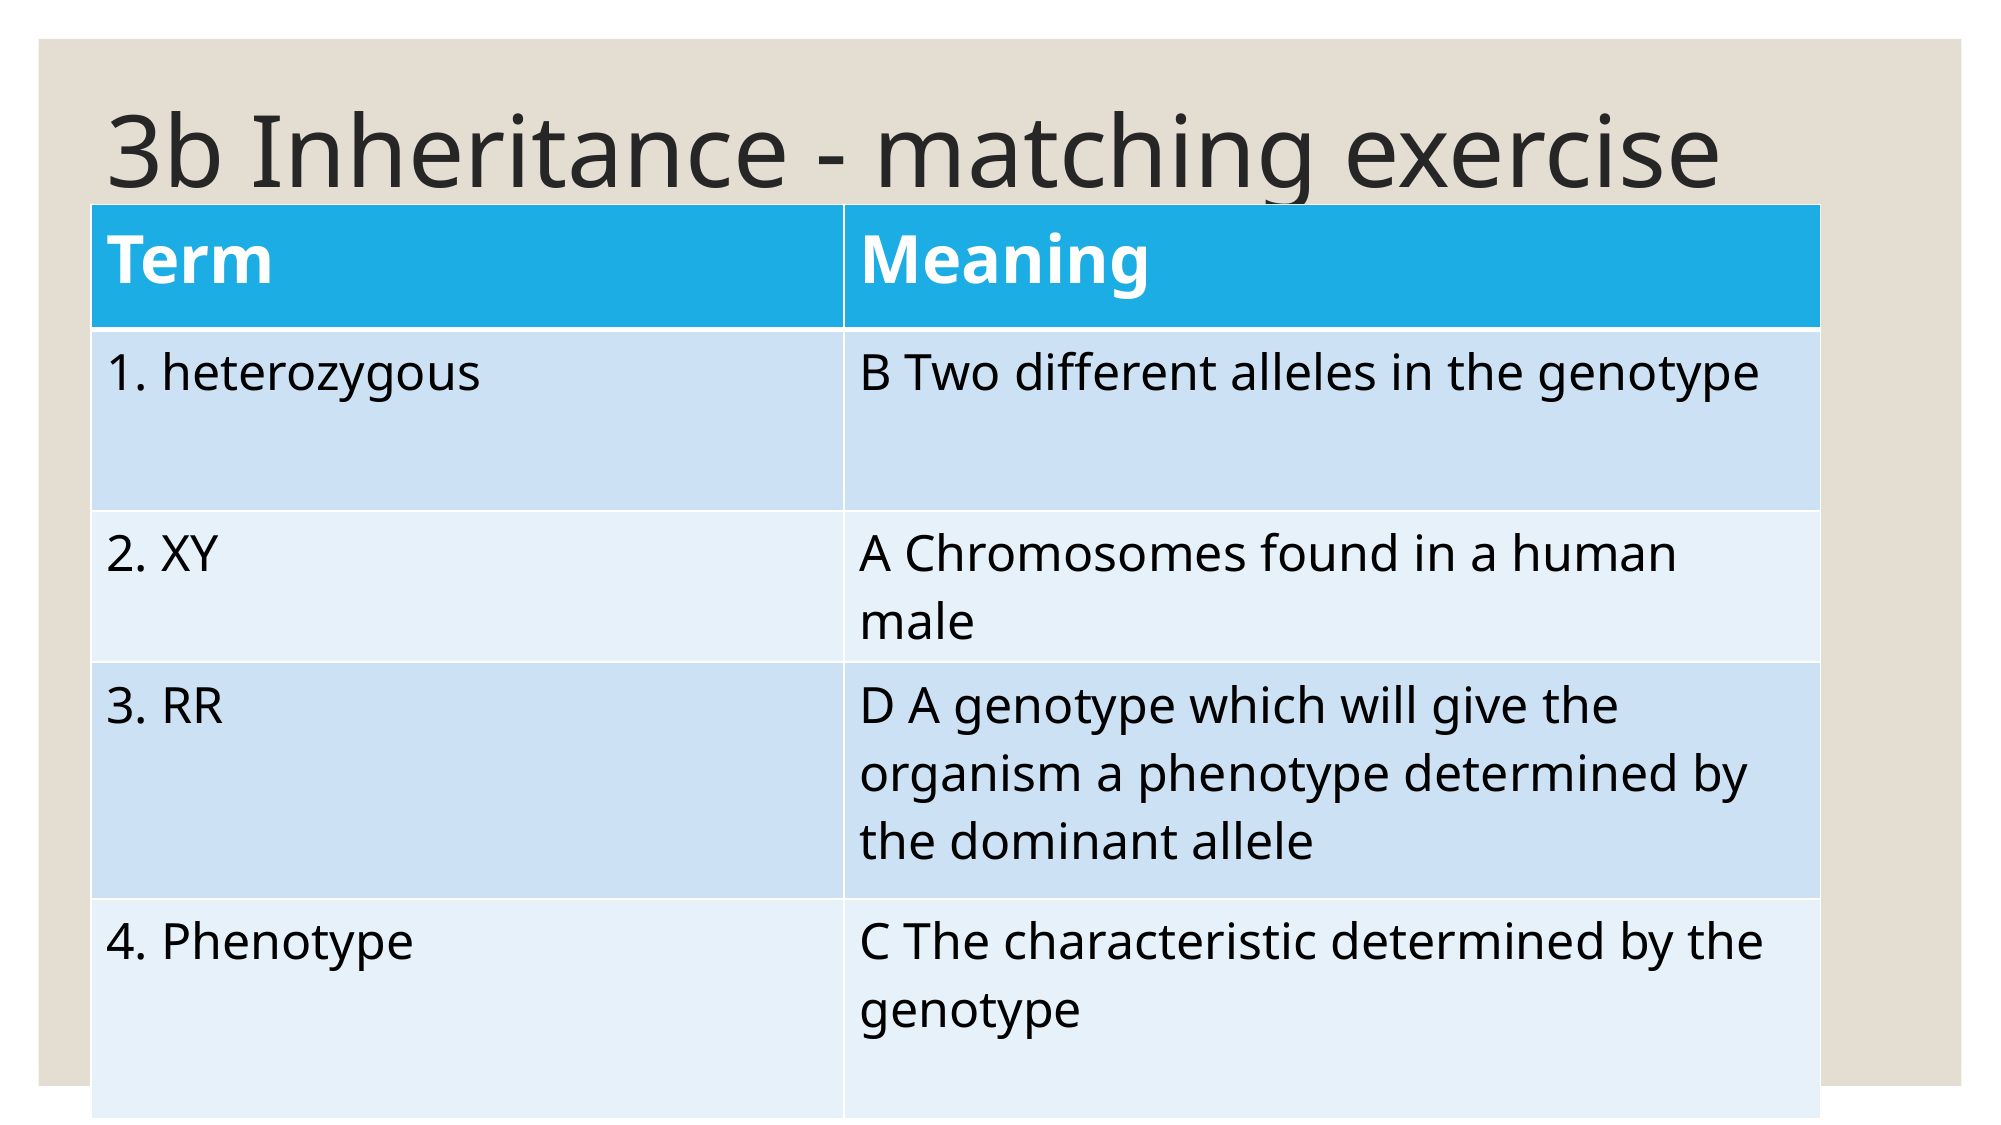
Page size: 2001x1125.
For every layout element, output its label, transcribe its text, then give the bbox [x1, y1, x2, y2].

table_cell B Two different alleles in the genotype [845, 332, 1820, 510]
table_cell A Chromosomes found in a human male [845, 512, 1820, 661]
table_cell 3. RR [92, 663, 843, 898]
table_header Meaning [845, 205, 1820, 327]
table_cell C The characteristic determined by the genotype [845, 900, 1820, 1118]
title 3b Inheritance - matching exercise [91, 47, 1880, 263]
table_cell 2. XY [92, 512, 843, 661]
table_header Term [92, 205, 843, 327]
table_cell 1. heterozygous [92, 332, 843, 510]
table_cell 4. Phenotype [92, 900, 843, 1118]
table_cell D A genotype which will give the organism a phenotype determined by the dominant allele [845, 663, 1820, 898]
